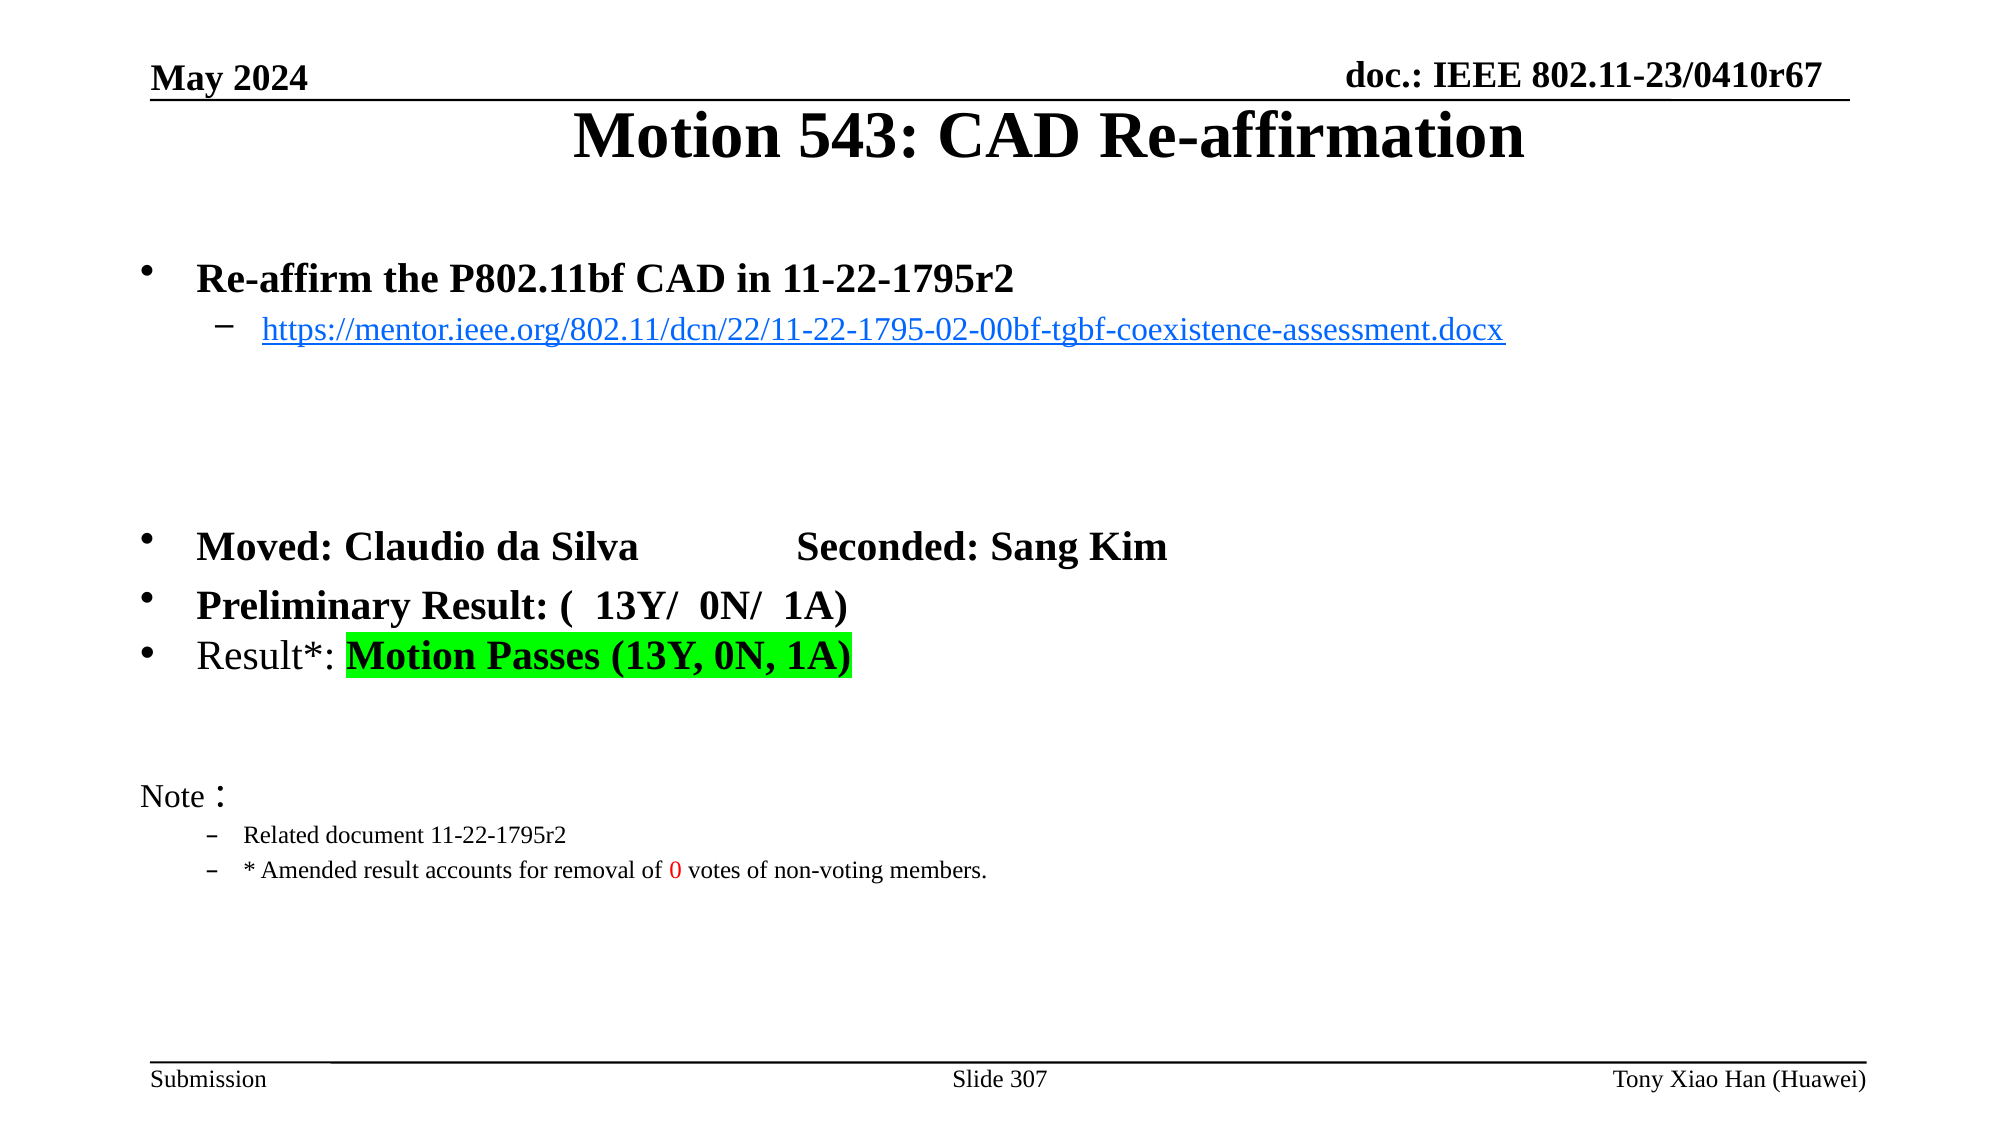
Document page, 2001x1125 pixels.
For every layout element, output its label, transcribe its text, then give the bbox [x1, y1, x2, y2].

text_box Motion 543: CAD Re-affirmation [362, 87, 1738, 175]
text_box Re-affirm the P802.11bf CAD in 11-22-1795r2 https://mentor.ieee.org/802.11/dcn/22/11-22-1795-02-00bf-tgbf-coexistence-assessment.docx Moved: Claudio da Silva Seconded: Sang Kim Preliminary Result: ( 13Y/ 0N/ 1A) Result*: Motion Passes (13Y, 0N, 1A) Note： Related document 11-22-1795r2 * Amended result accounts for removal of 0 votes of non-voting members. [125, 212, 1888, 1013]
